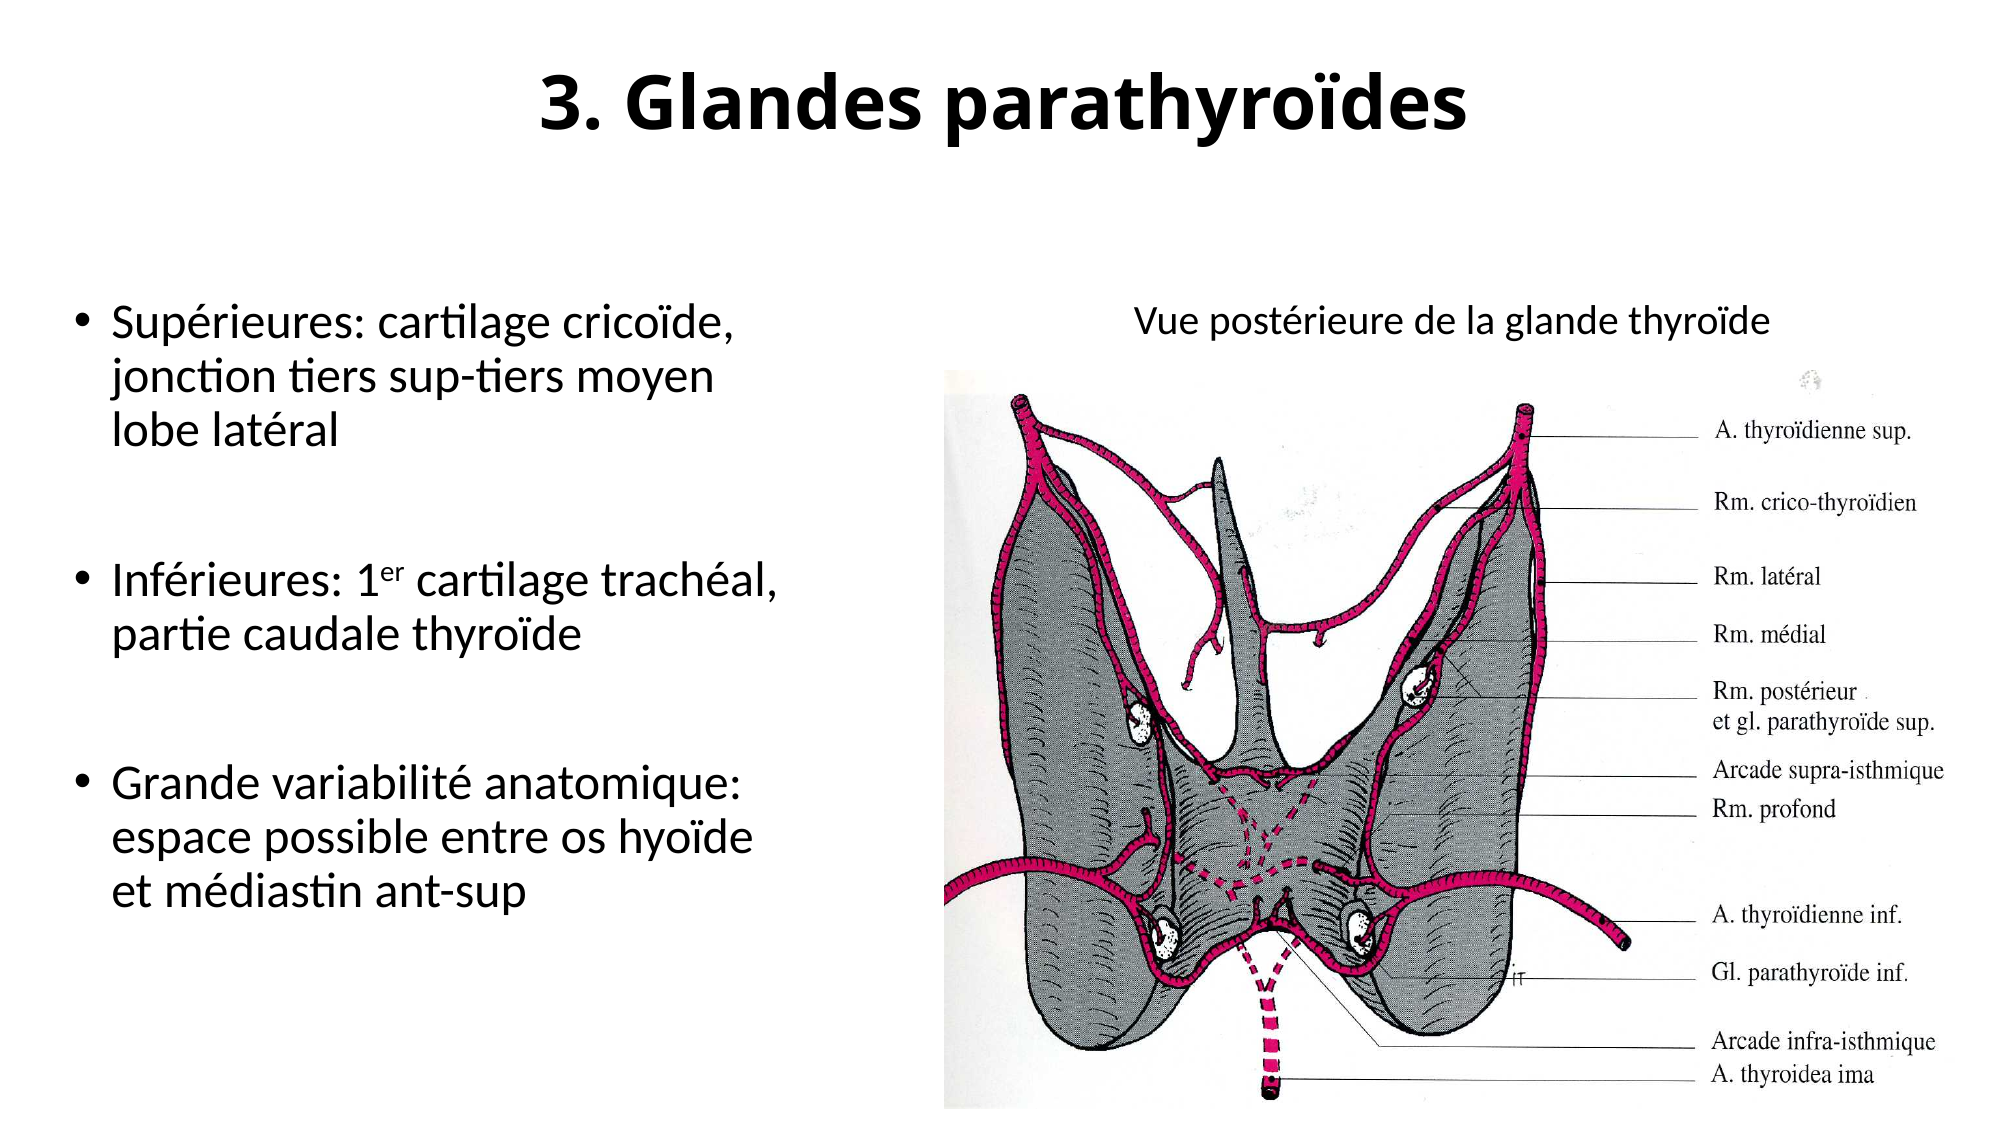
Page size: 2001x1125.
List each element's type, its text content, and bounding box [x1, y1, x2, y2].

text_box Supérieures: cartilage cricoïde, jonction tiers sup-tiers moyen lobe latéral Inférieures: 1er cartilage trachéal, partie caudale thyroïde Grande variabilité anatomique: espace possible entre os hyoïde et médiastin ant-sup [58, 207, 820, 1043]
text_box Vue postérieure de la glande thyroïde [1119, 285, 1787, 351]
picture [944, 370, 1961, 1109]
text_box 3. Glandes parathyroïdes [141, 20, 1867, 190]
